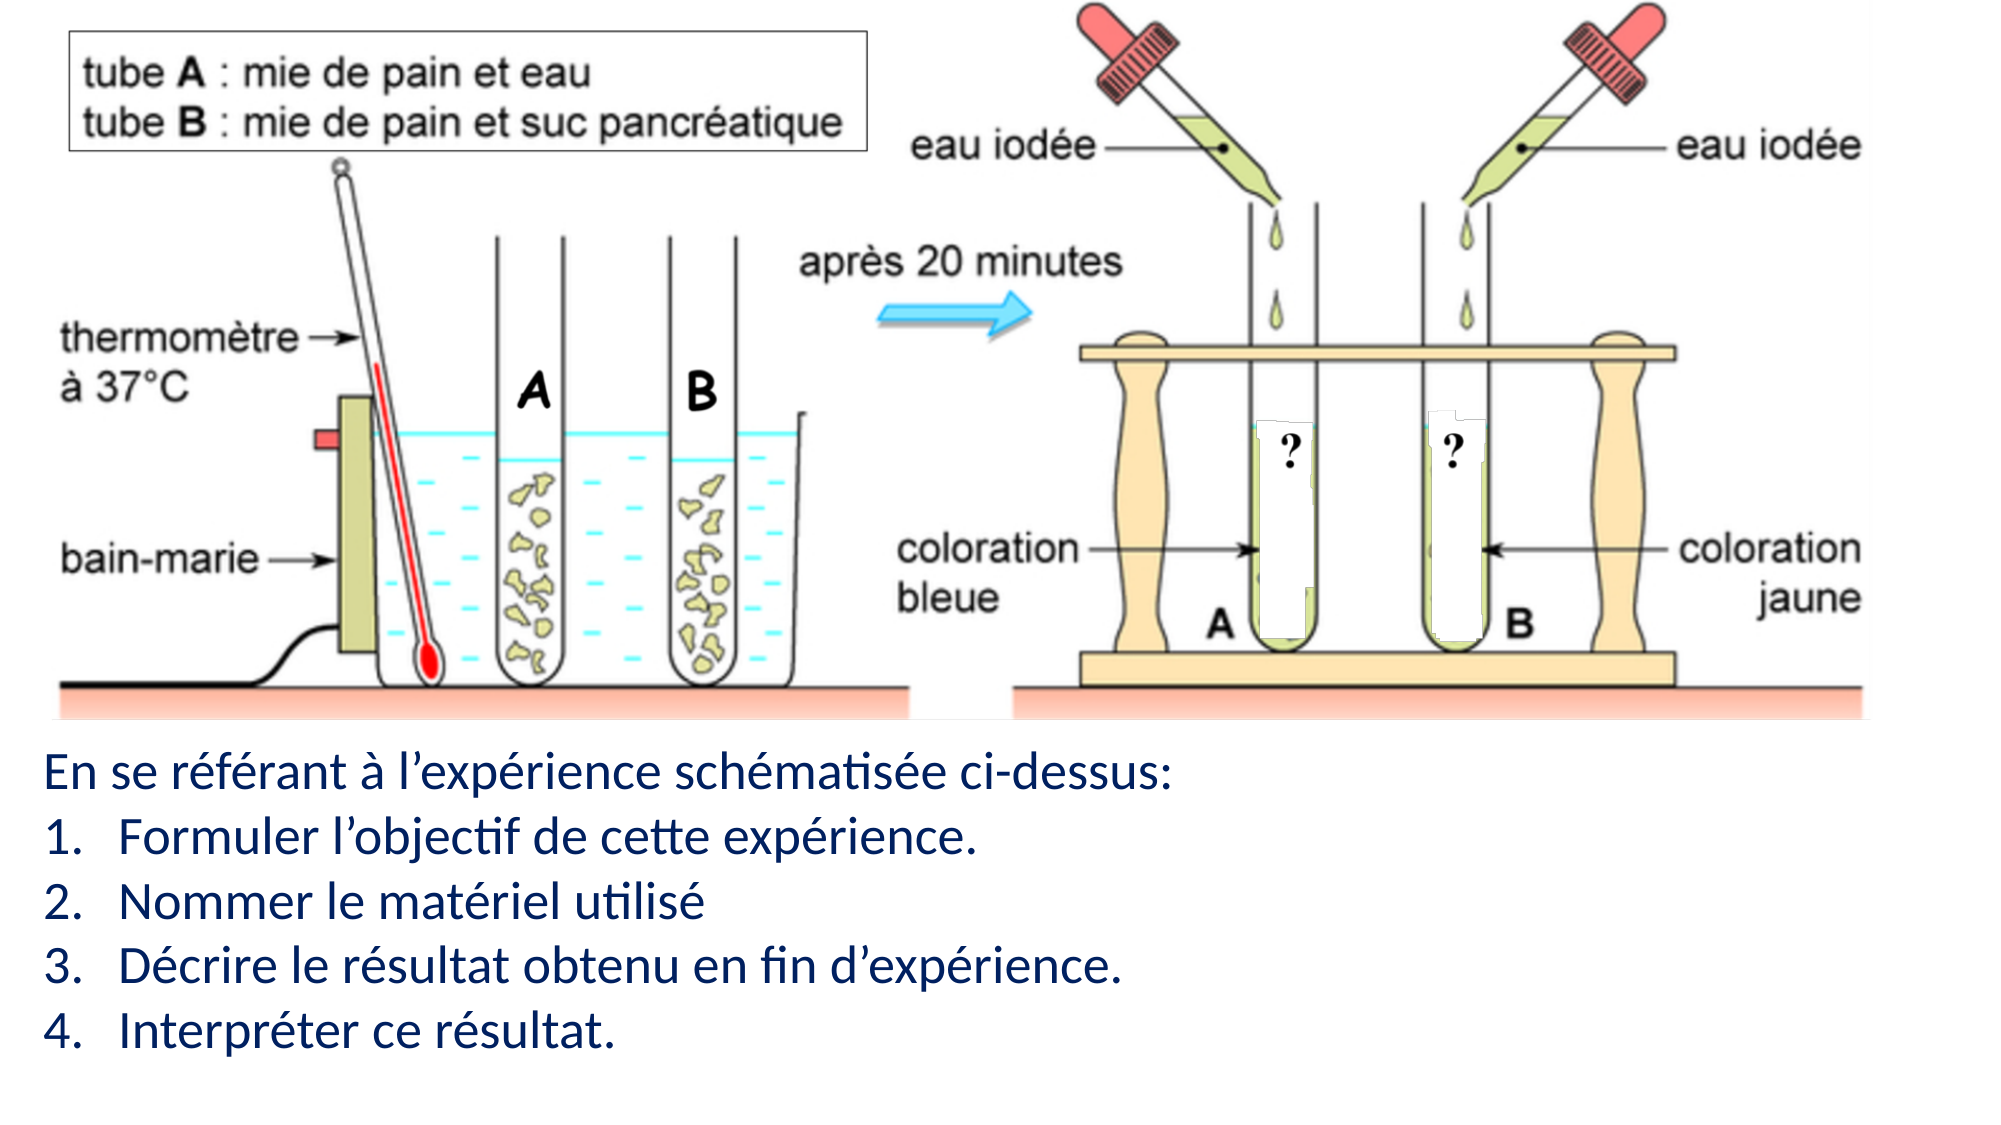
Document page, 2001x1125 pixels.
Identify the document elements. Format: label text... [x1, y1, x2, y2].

text_box En se référant à l’expérience schématisée ci-dessus: Formuler l’objectif de cette expérience. Nommer le matériel utilisé Décrire le résultat obtenu en fin d’expérience. Interpréter ce résultat. [28, 727, 1533, 1068]
picture [51, 0, 1887, 721]
